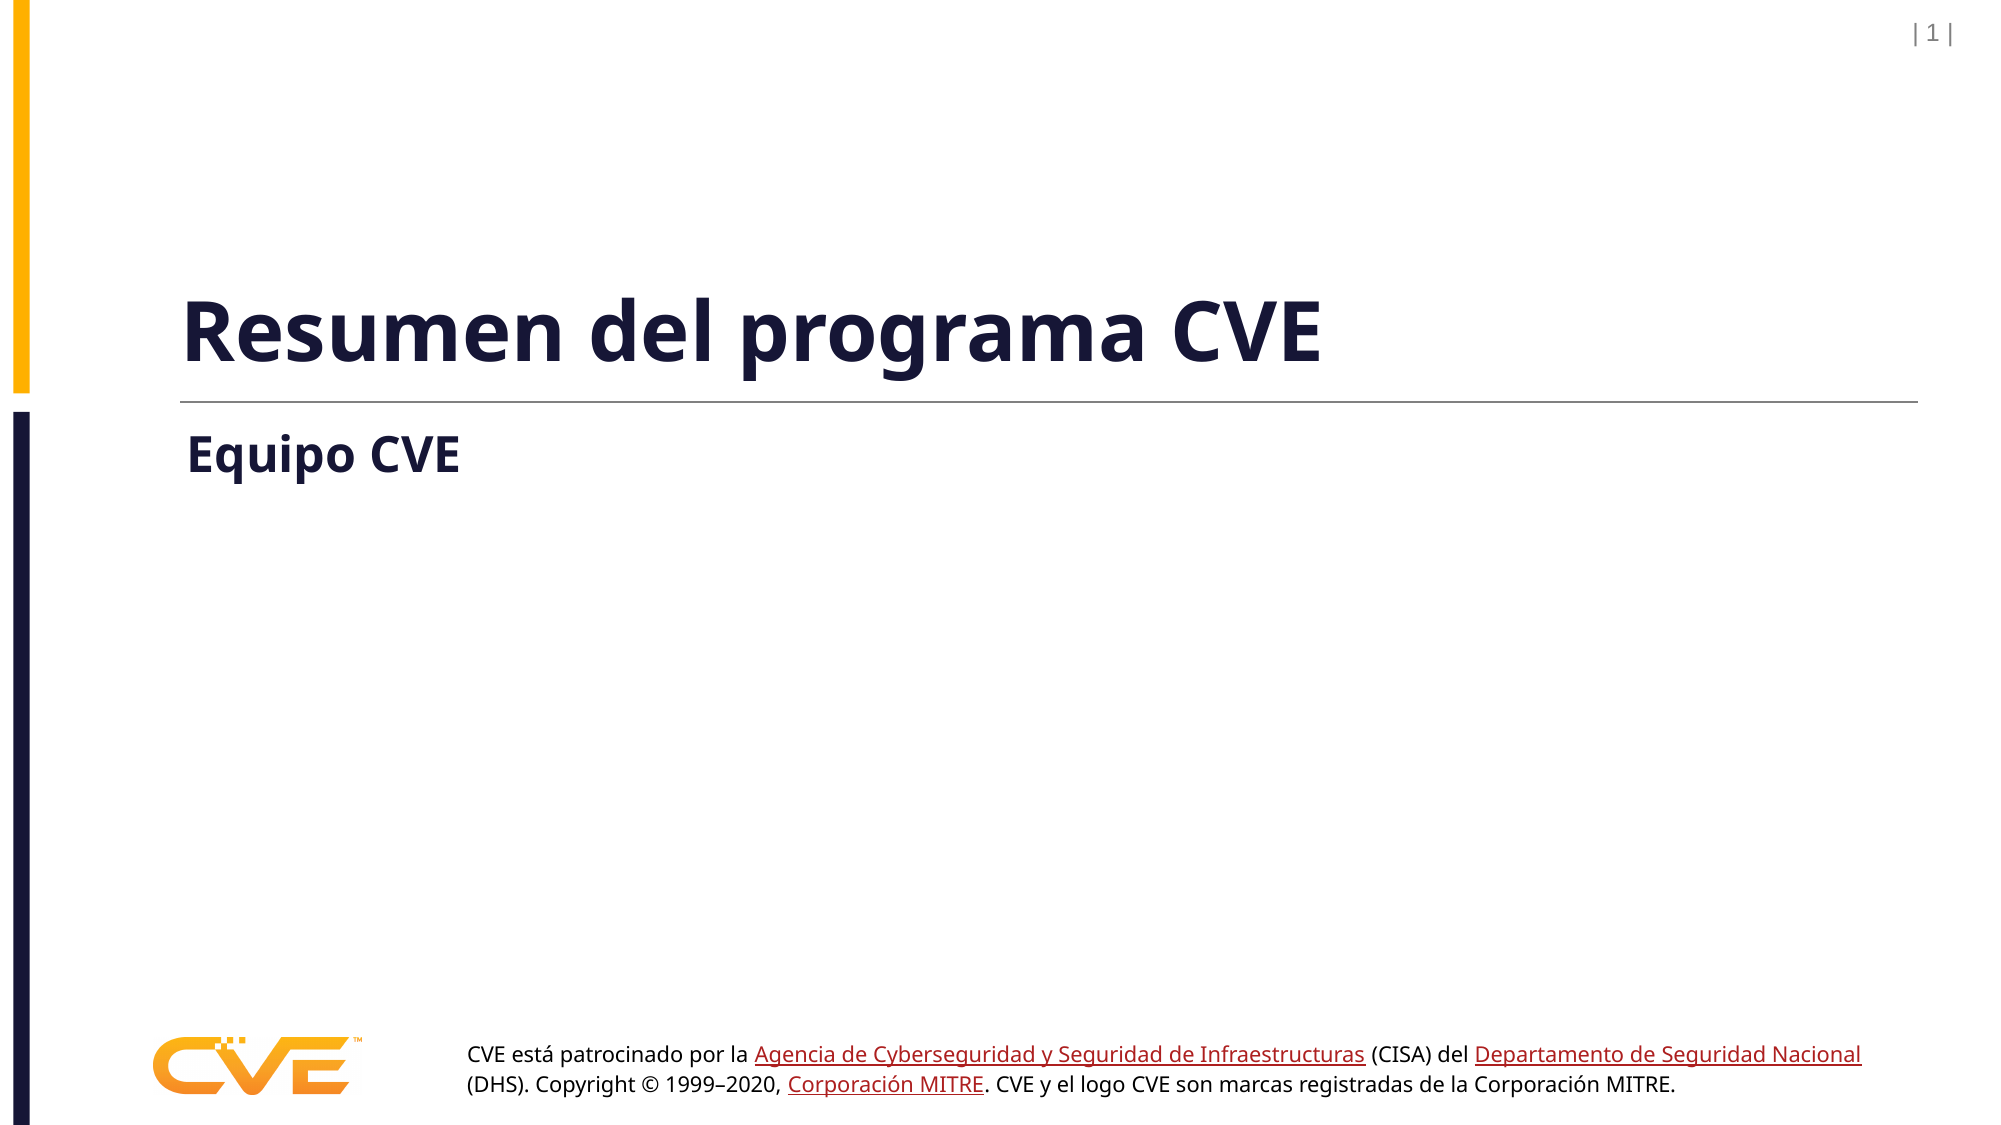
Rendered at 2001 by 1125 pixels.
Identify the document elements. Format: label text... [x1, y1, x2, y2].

title Resumen del programa CVE [165, 60, 1751, 386]
subtitle Equipo CVE [171, 421, 1428, 486]
slide_number | 1 | [1685, 9, 1976, 51]
picture [153, 1037, 362, 1095]
